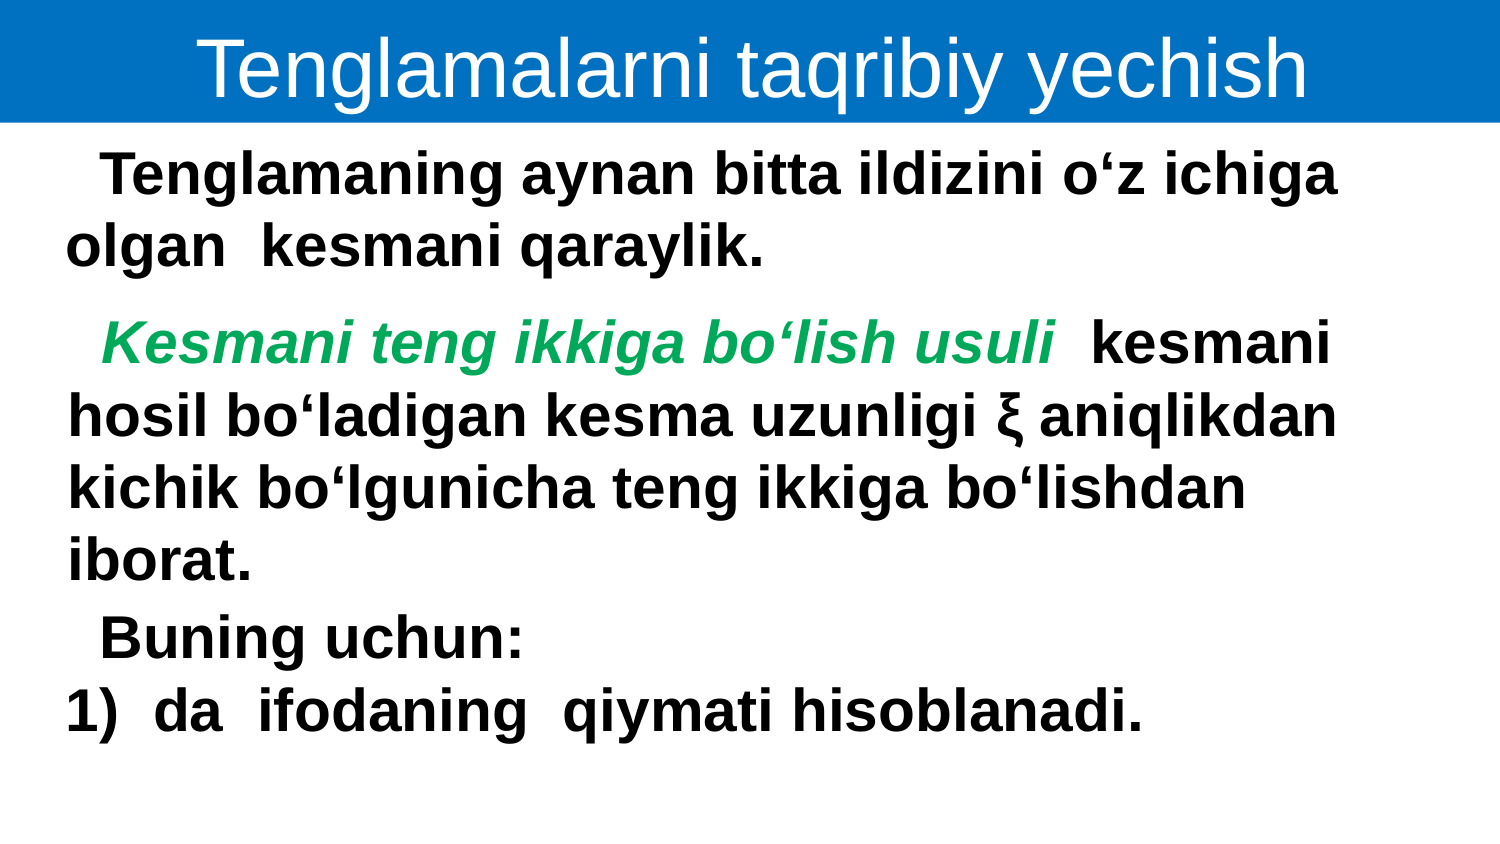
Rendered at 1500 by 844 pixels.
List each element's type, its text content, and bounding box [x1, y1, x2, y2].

text_box Tenglamalarni taqribiy yechish [5, 9, 1500, 114]
text_box [0, 0, 1500, 123]
